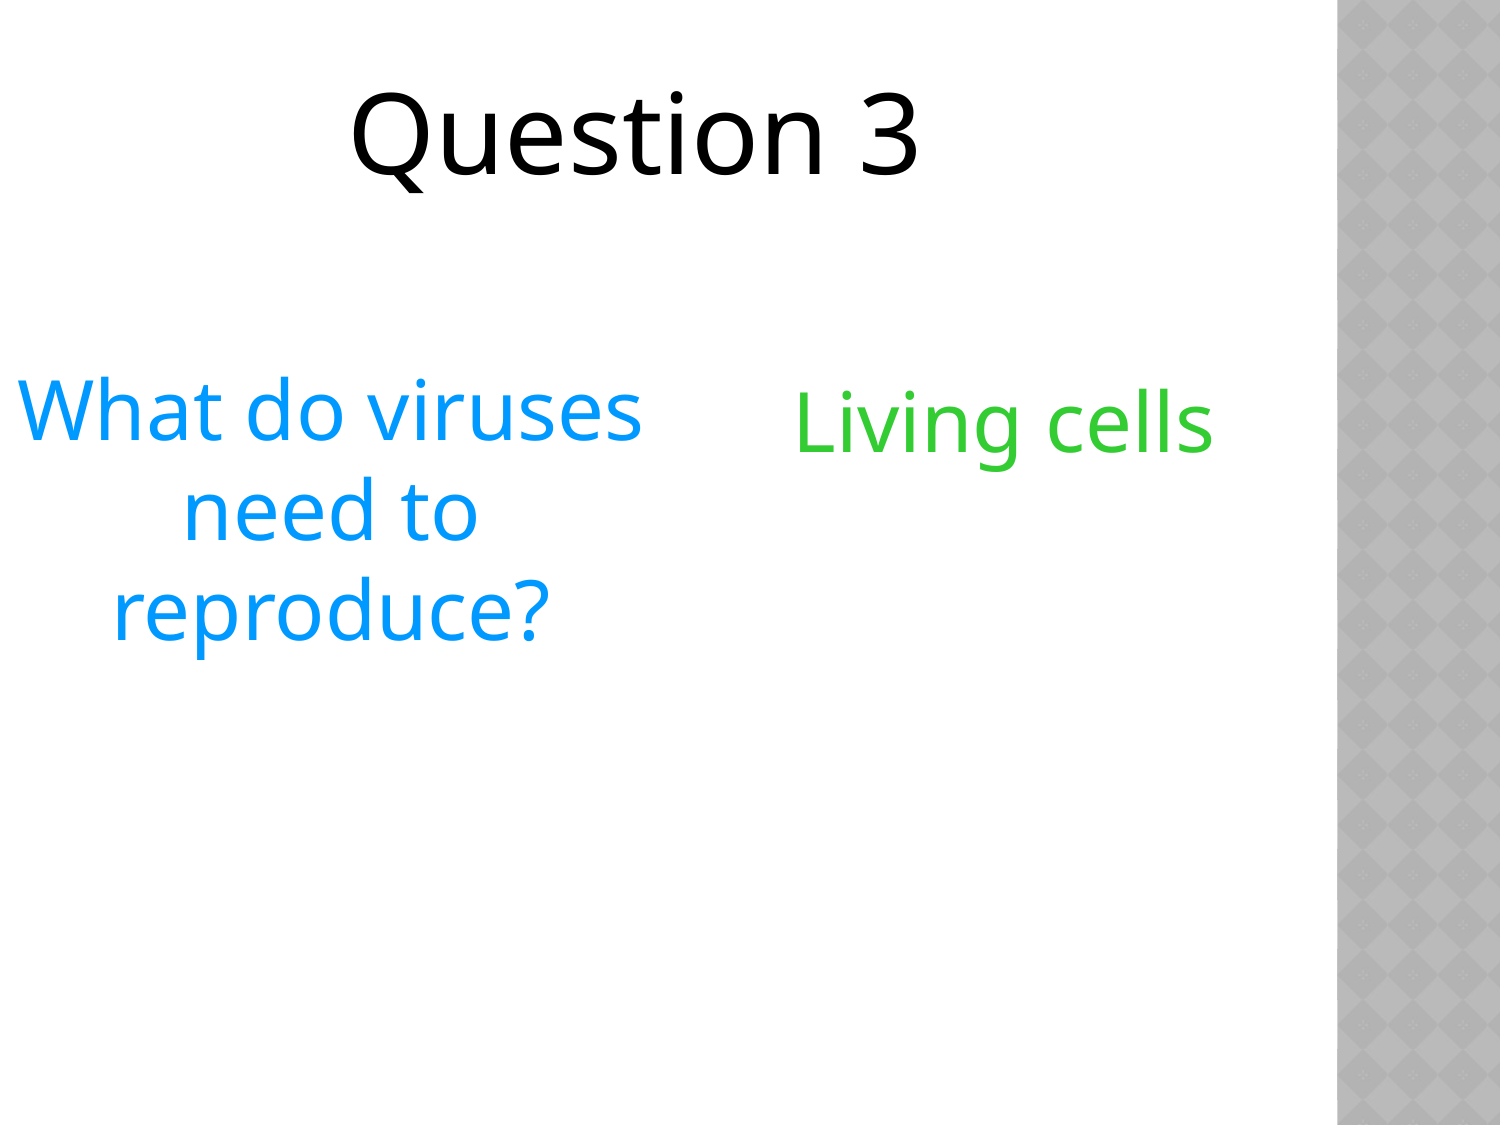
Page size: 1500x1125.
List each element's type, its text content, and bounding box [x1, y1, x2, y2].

text_box Question 3 [0, 54, 1300, 205]
text_box Living cells [679, 361, 1330, 477]
text_box What do viruses need to reproduce? [0, 349, 663, 665]
